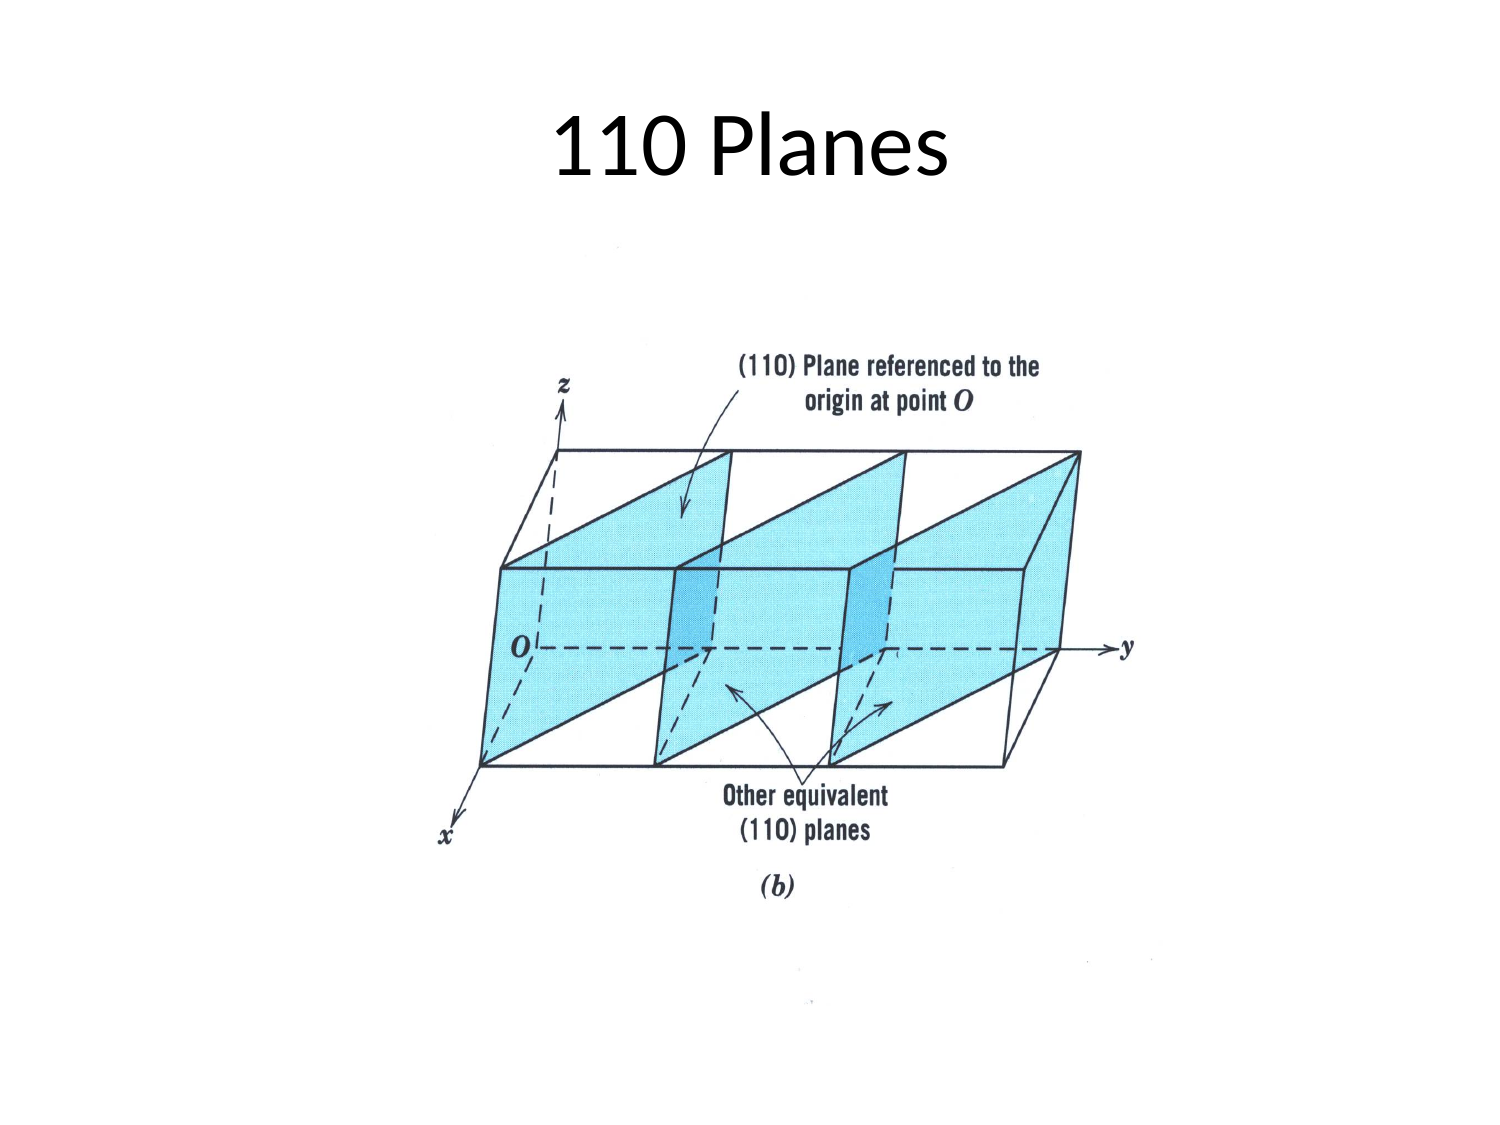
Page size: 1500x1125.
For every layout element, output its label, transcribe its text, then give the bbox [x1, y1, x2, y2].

title 110 Planes [75, 45, 1425, 233]
picture [387, 237, 1163, 1006]
